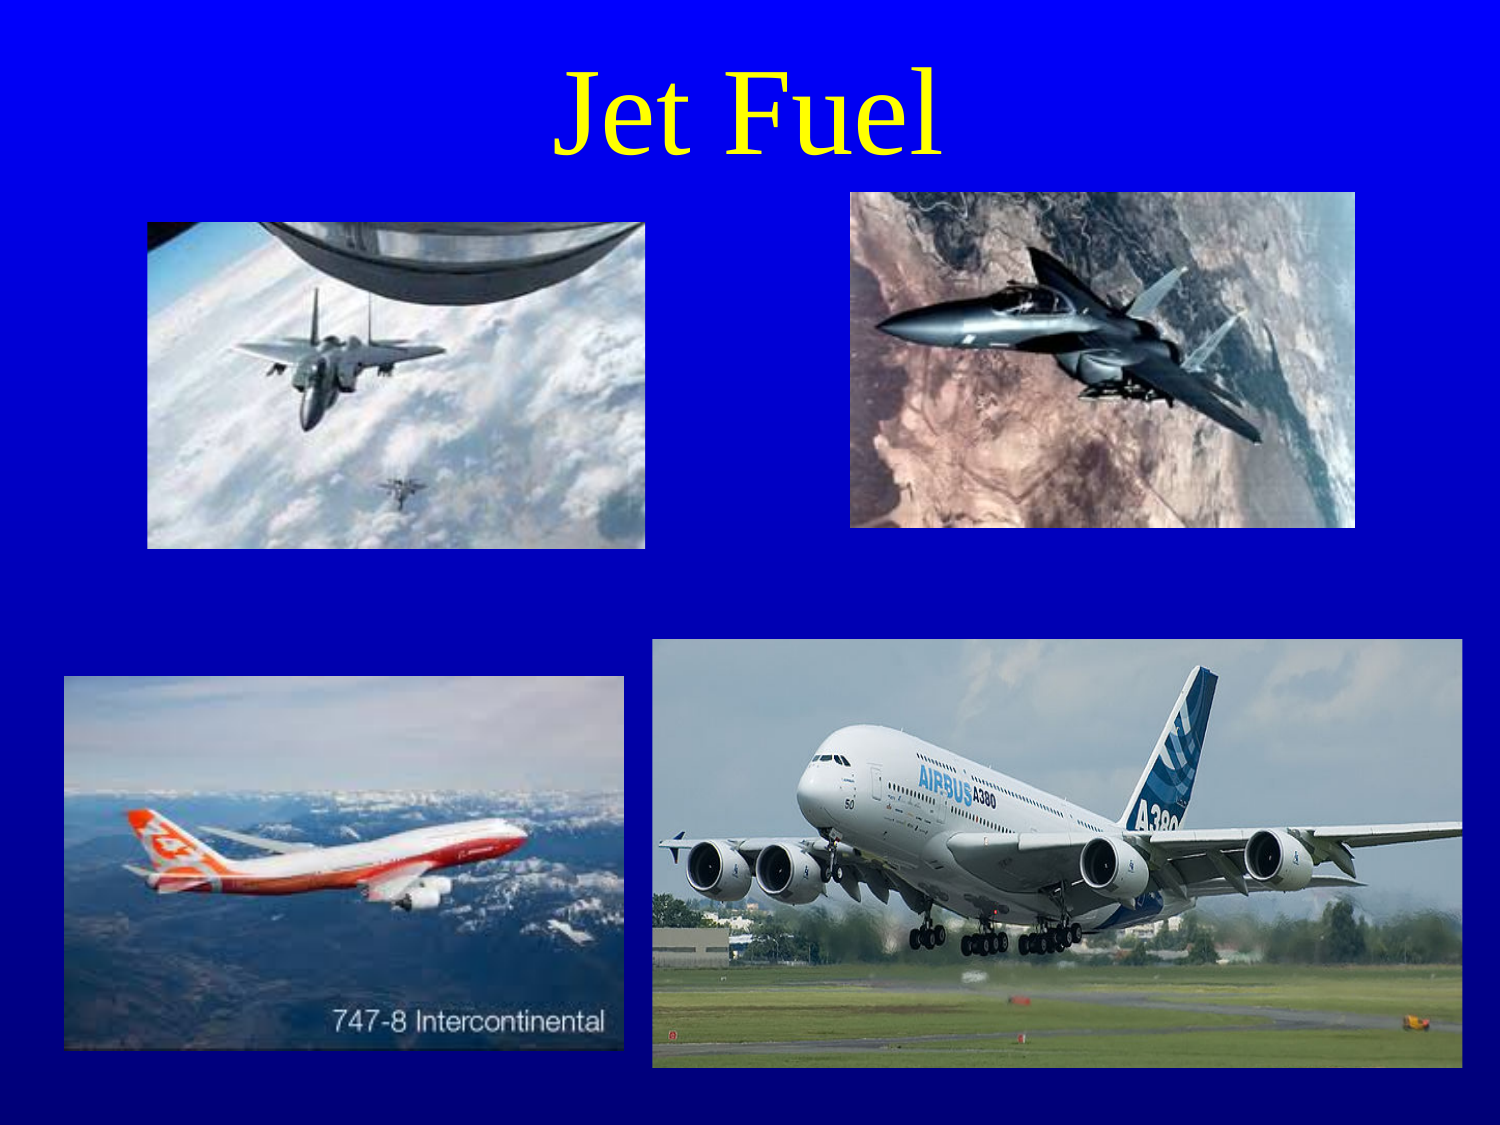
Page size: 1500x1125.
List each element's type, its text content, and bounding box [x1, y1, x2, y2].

picture [64, 676, 624, 1051]
picture [652, 639, 1463, 1068]
picture [850, 192, 1355, 528]
title Jet Fuel [110, 10, 1387, 199]
picture [147, 222, 646, 550]
